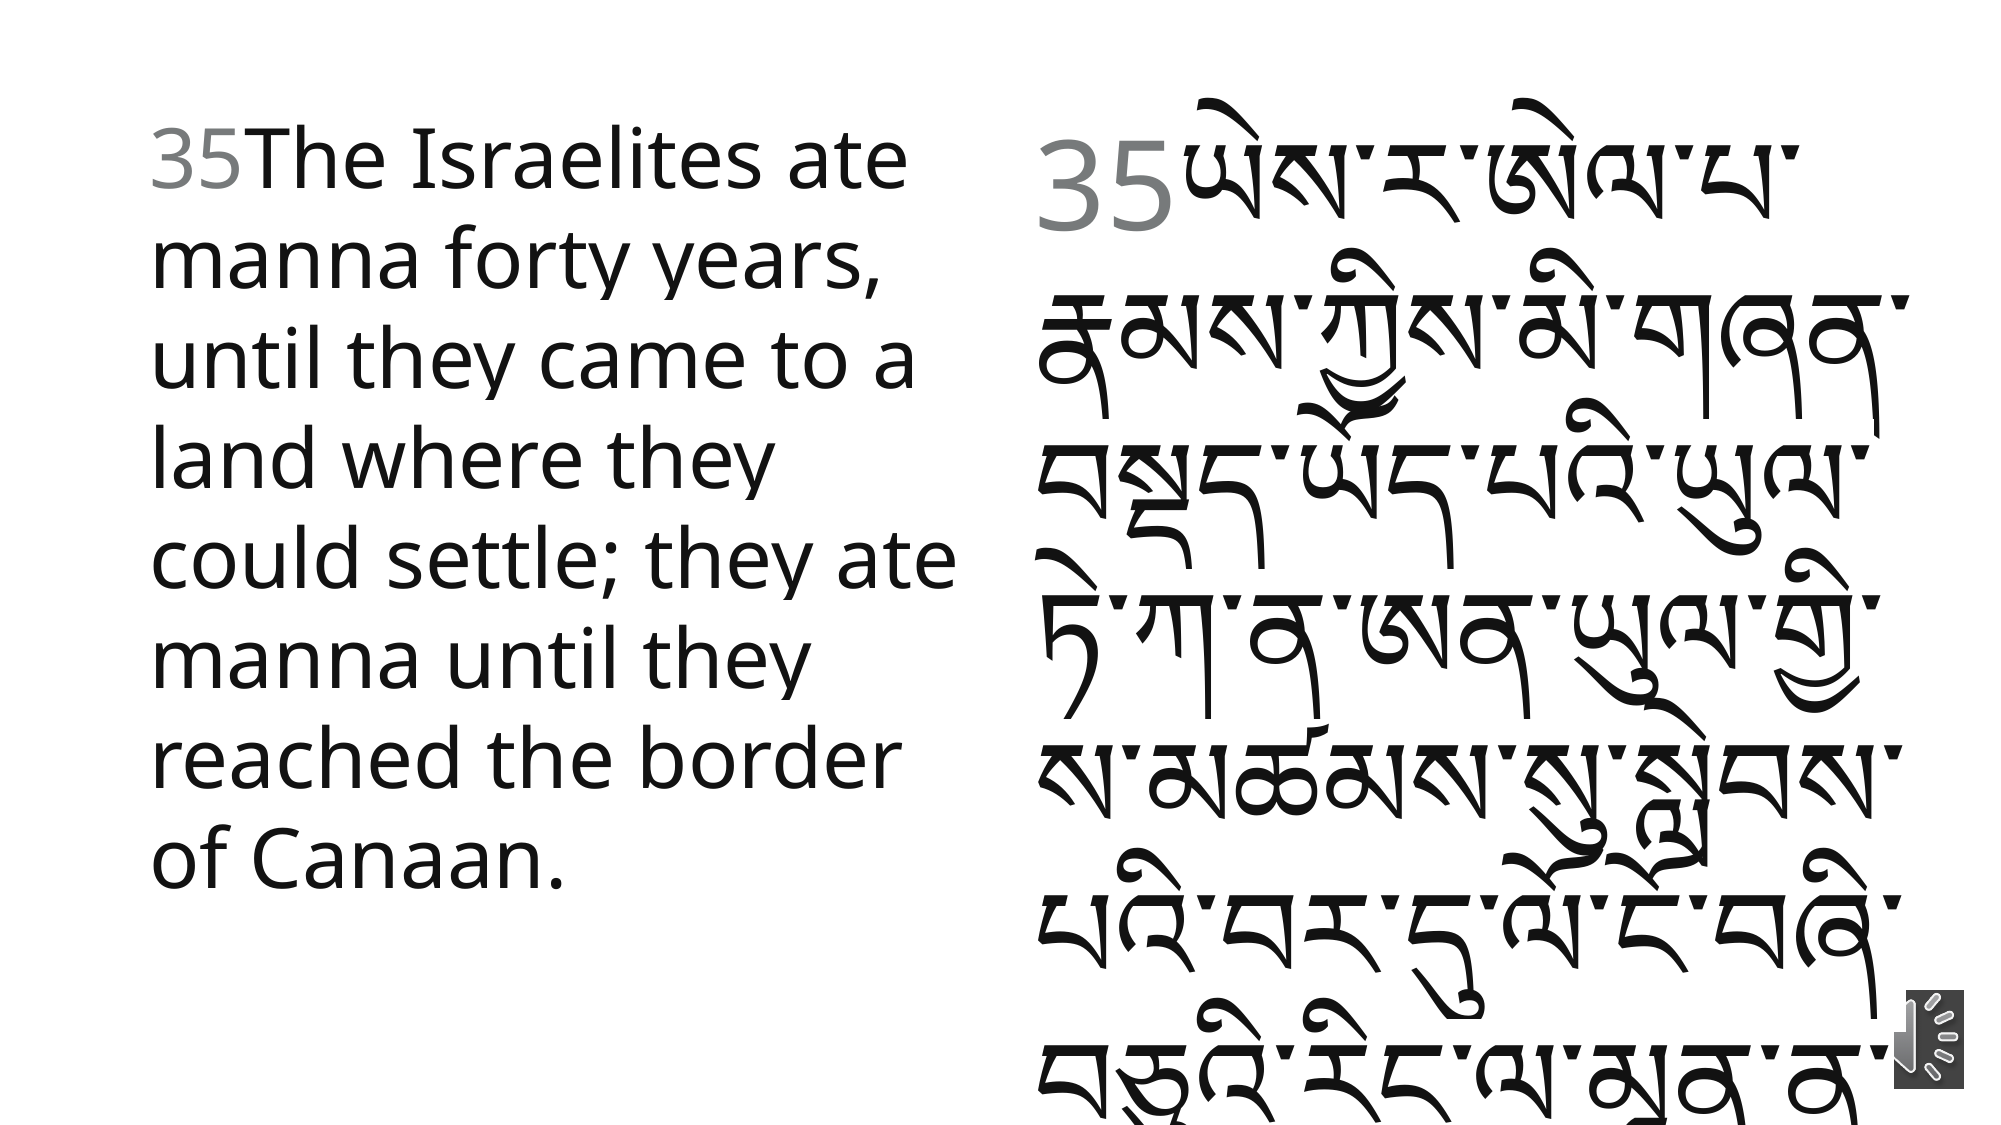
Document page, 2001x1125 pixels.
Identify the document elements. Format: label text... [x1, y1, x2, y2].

text_box 35ཡེས་ར་ཨེལ་པ་རྣམས་ཀྱིས་མི་གཞན་བསྡད་ཡོད་པའི་ཡུལ་ཏེ་ཀ་ན་ཨན་ཡུལ་གྱི་ས་མཚམས་སུ་སླེབས་པའི་བར་དུ་ལོ་ངོ་བཞི་བཅུའི་རིང་ལ་མཱན་ནཱ་ཟོས་སོ། ། [1019, 98, 1963, 1030]
text_box 35The Israelites ate manna forty years, until they came to a land where they could settle; they ate manna until they reached the border of Canaan. [134, 98, 981, 1030]
picture [1864, 989, 1965, 1090]
